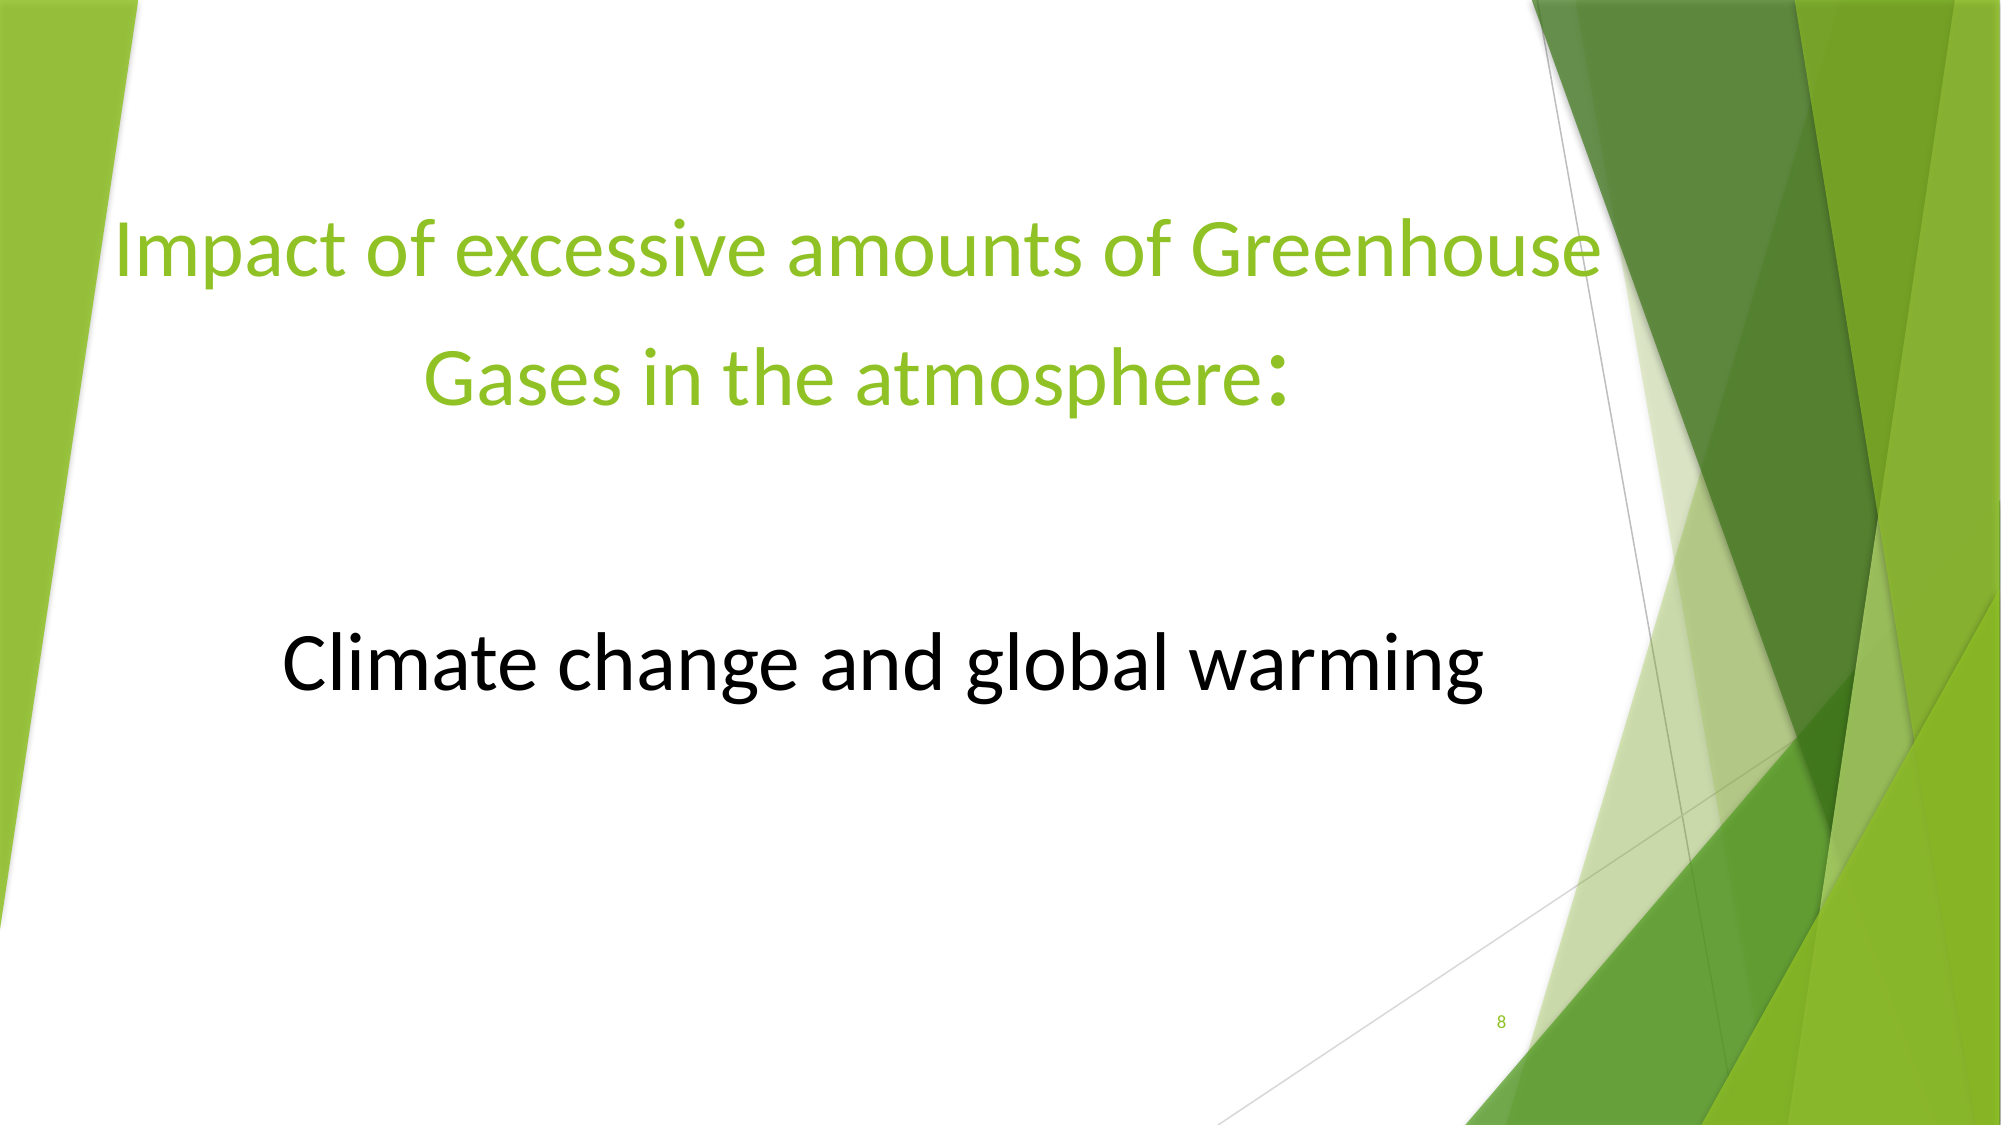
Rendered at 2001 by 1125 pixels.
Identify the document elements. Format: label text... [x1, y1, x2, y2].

title Impact of excessive amounts of Greenhouse Gases in the atmosphere: [69, 182, 1649, 436]
subtitle Climate change and global warming [169, 599, 1599, 780]
slide_number 8 [1409, 991, 1522, 1051]
